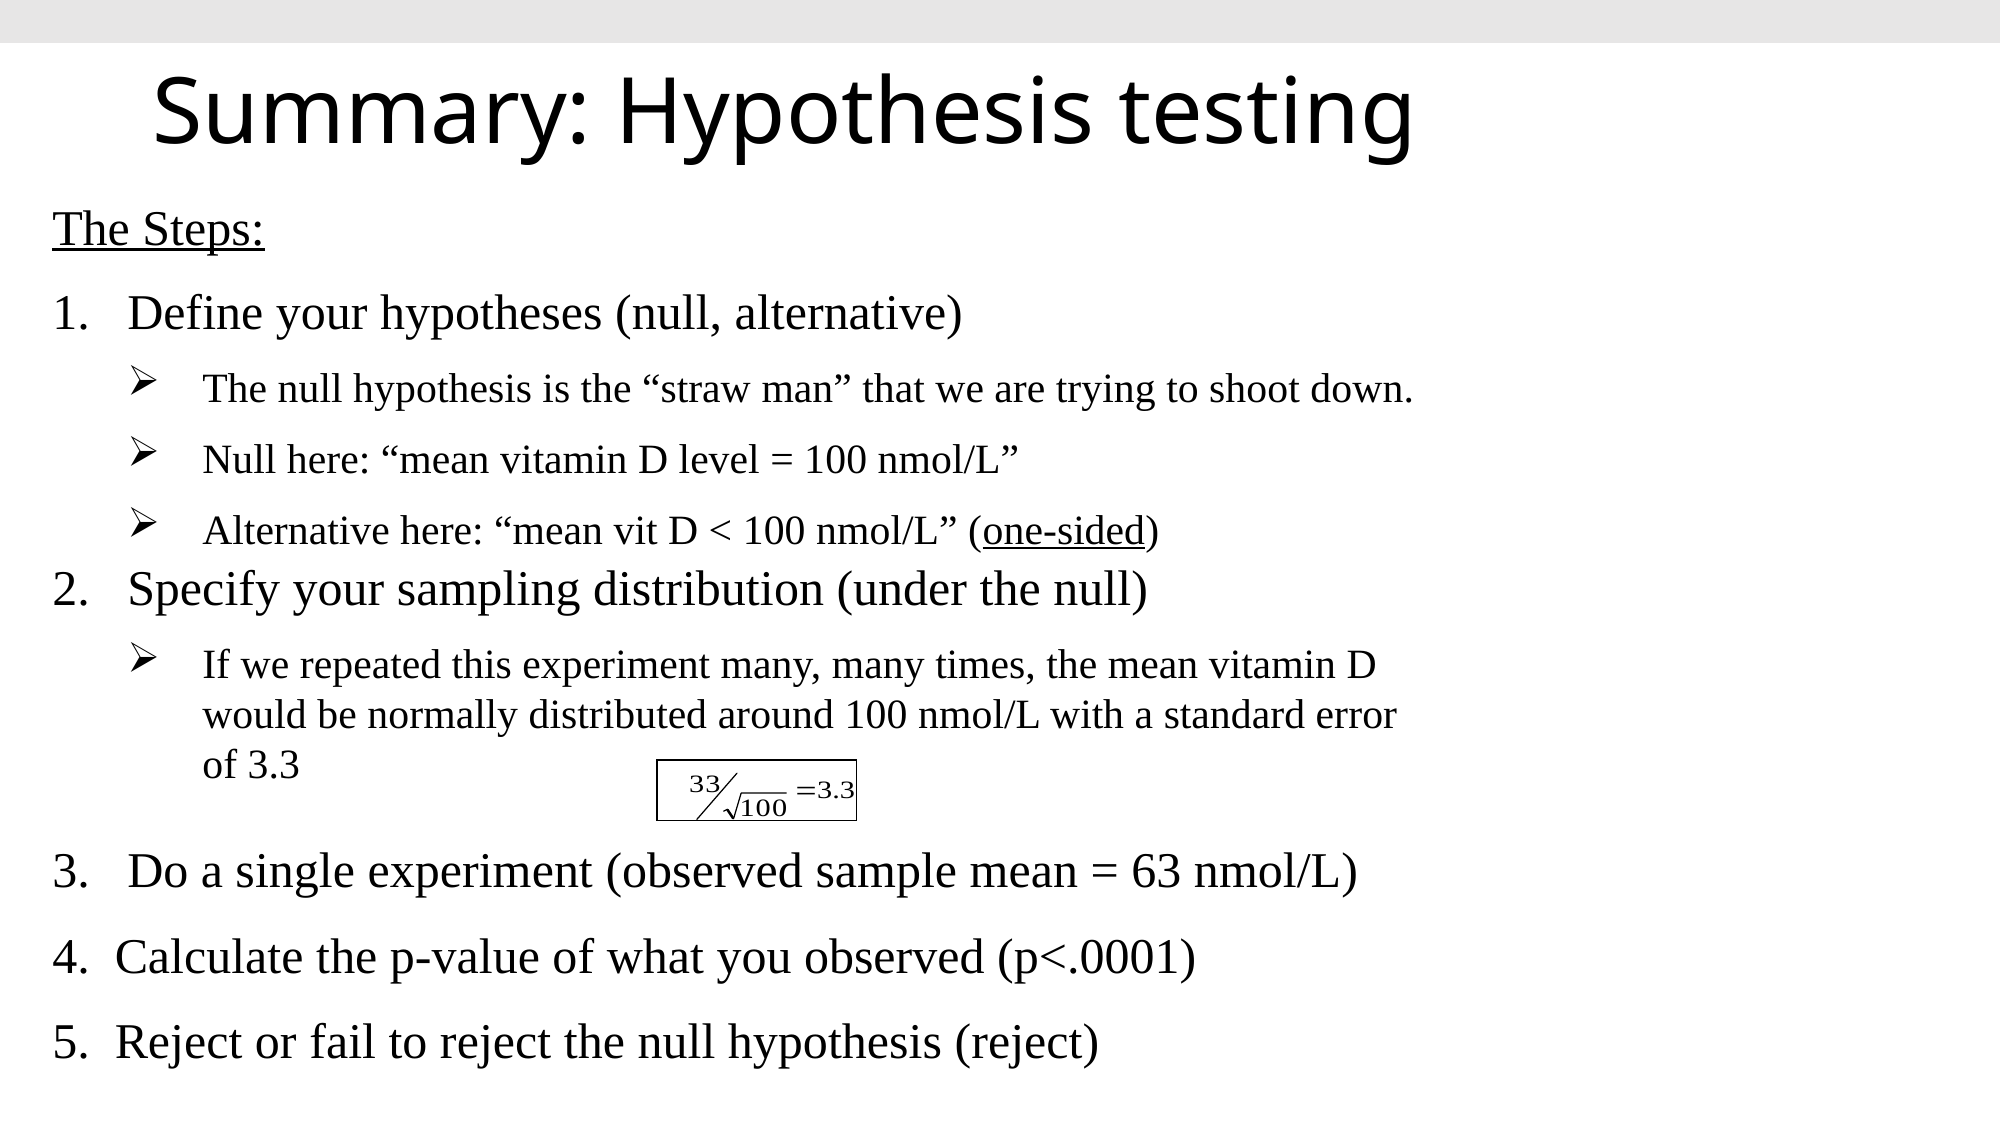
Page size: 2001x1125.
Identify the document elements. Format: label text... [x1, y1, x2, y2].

text_box [0, 0, 2000, 44]
title Summary: Hypothesis testing [137, 59, 1863, 278]
text_box 3. Do a single experiment (observed sample mean = 63 nmol/L) 4. Calculate the p-value of what you observed (p<.0001) 5. Reject or fail to reject the null hypothesis (reject) [37, 837, 1538, 1125]
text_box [656, 760, 860, 824]
text_box The Steps: Define your hypotheses (null, alternative) The null hypothesis is the “straw man” that we are trying to shoot down. Null here: “mean vitamin D level = 100 nmol/L” Alternative here: “mean vit D < 100 nmol/L” (one-sided) Specify your sampling distribution (under the null) If we repeated this experiment many, many times, the mean vitamin D would be normally distributed around 100 nmol/L with a standard error of 3.3 [37, 187, 1450, 788]
